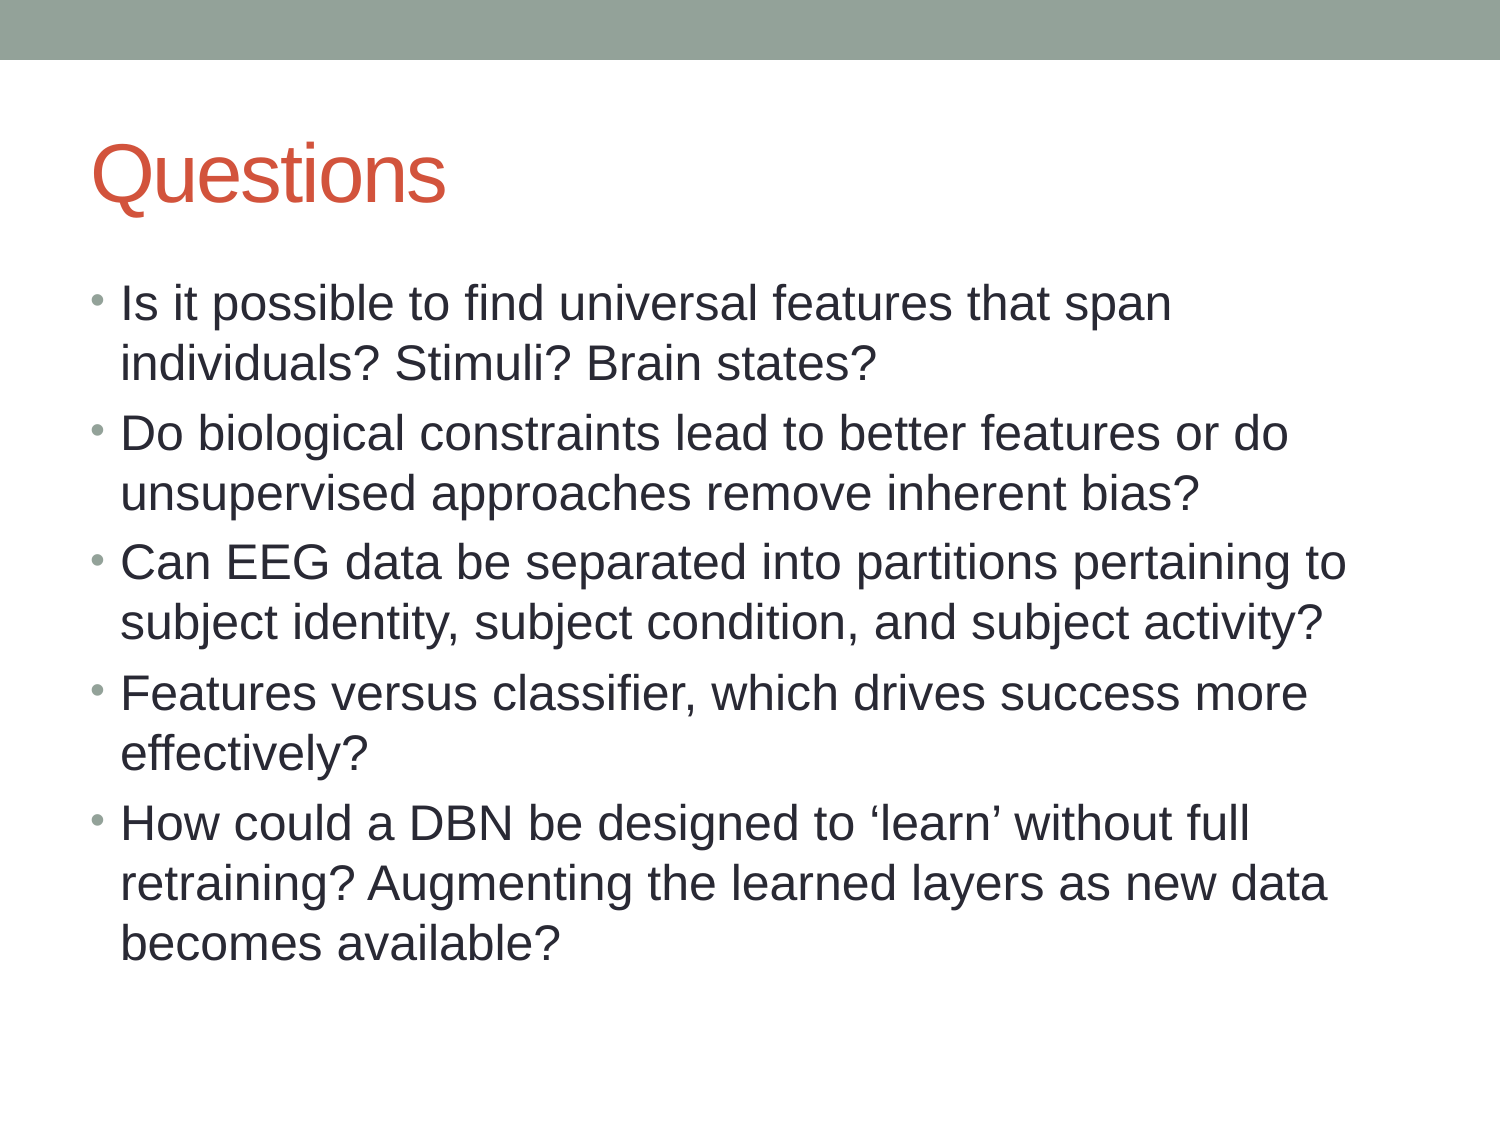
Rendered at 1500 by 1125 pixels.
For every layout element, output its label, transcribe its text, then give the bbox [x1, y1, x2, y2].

title Questions [75, 87, 1425, 250]
list Is it possible to find universal features that span individuals? Stimuli? Brain states? Do biological constraints lead to better features or do unsupervised approaches remove inherent bias? Can EEG data be separated into partitions pertaining to subject identity, subject condition, and subject activity? Features versus classifier, which drives success more effectively? How could a DBN be designed to ‘learn’ without full retraining? Augmenting the learned layers as new data becomes available? [75, 262, 1425, 1063]
